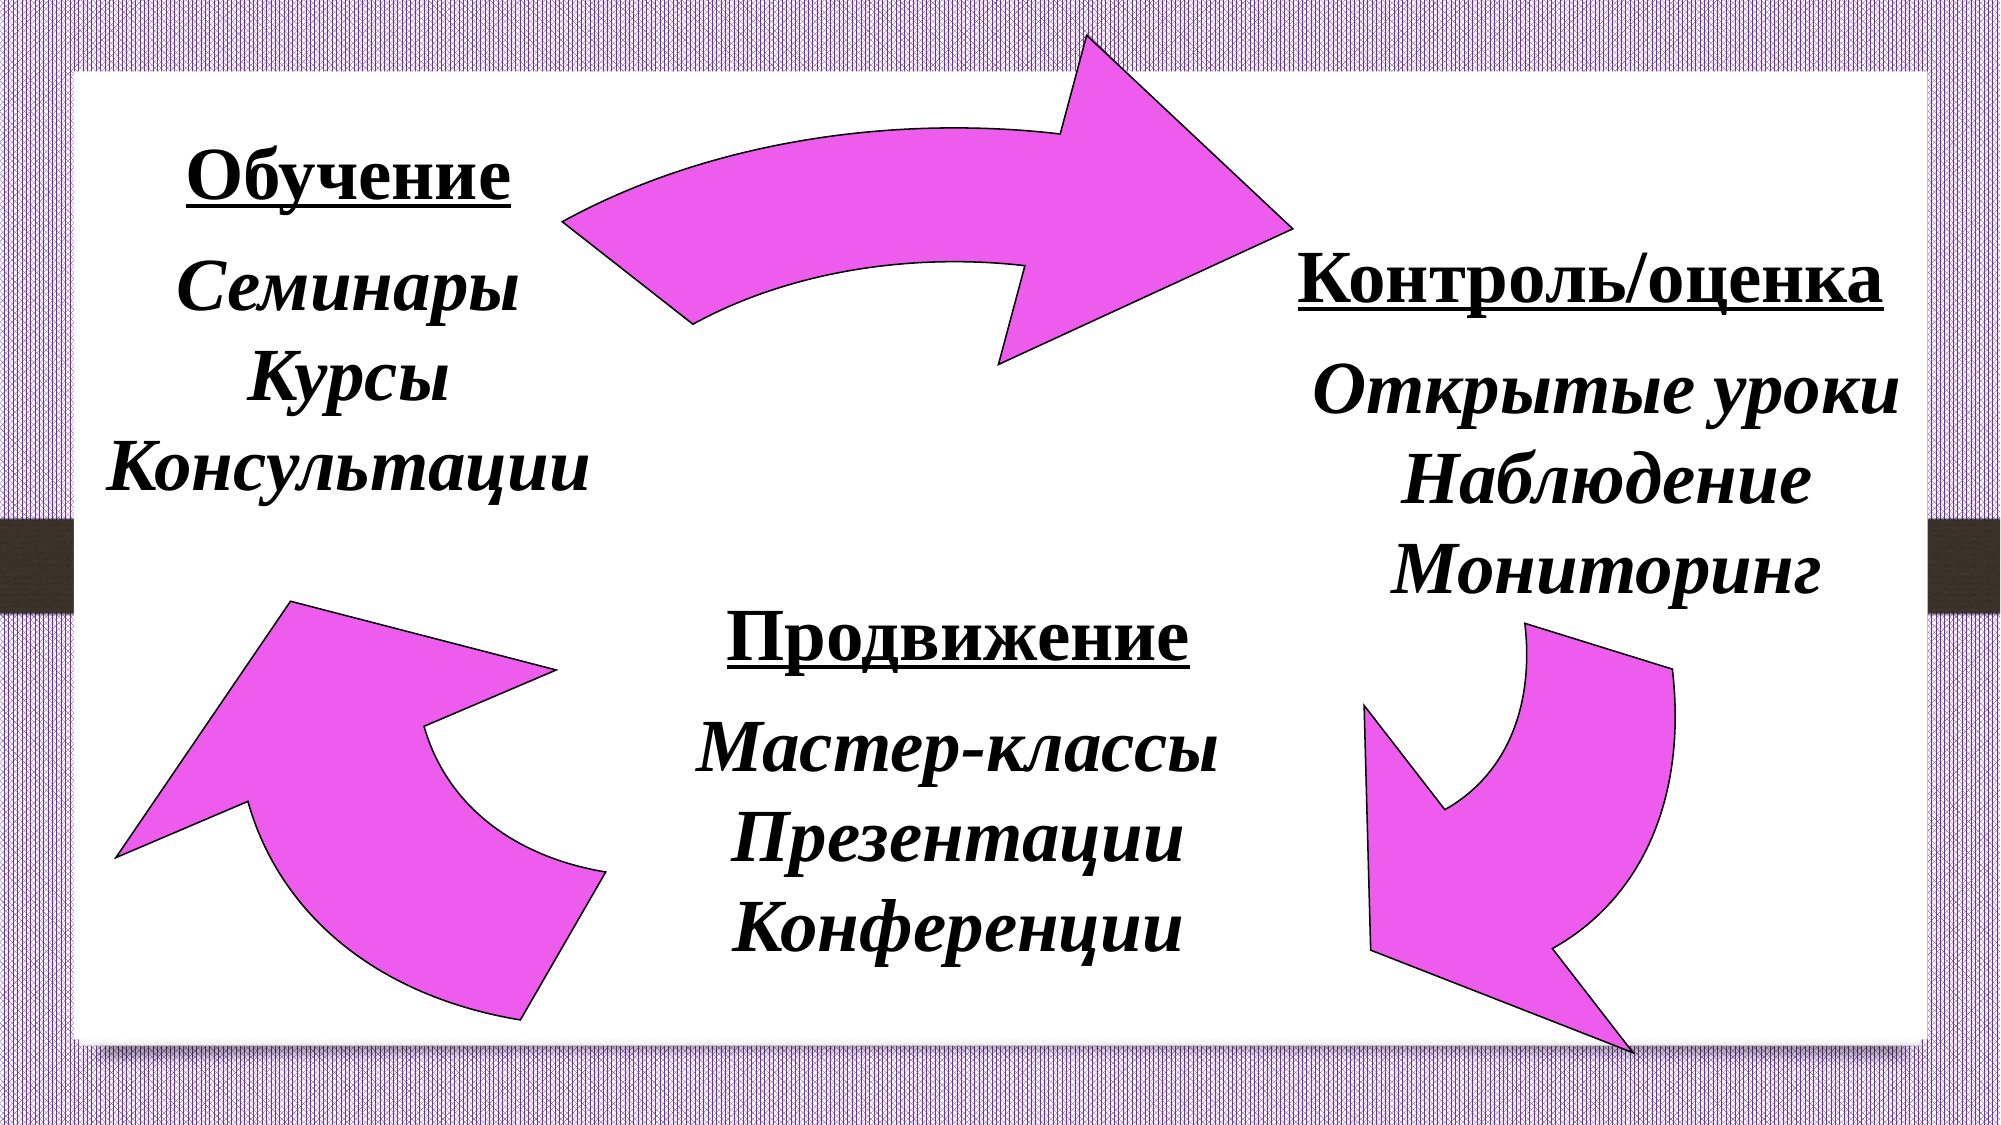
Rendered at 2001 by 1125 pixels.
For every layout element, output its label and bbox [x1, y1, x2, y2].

picture [0, 0, 2001, 1125]
text_box [69, 0, 1954, 1064]
